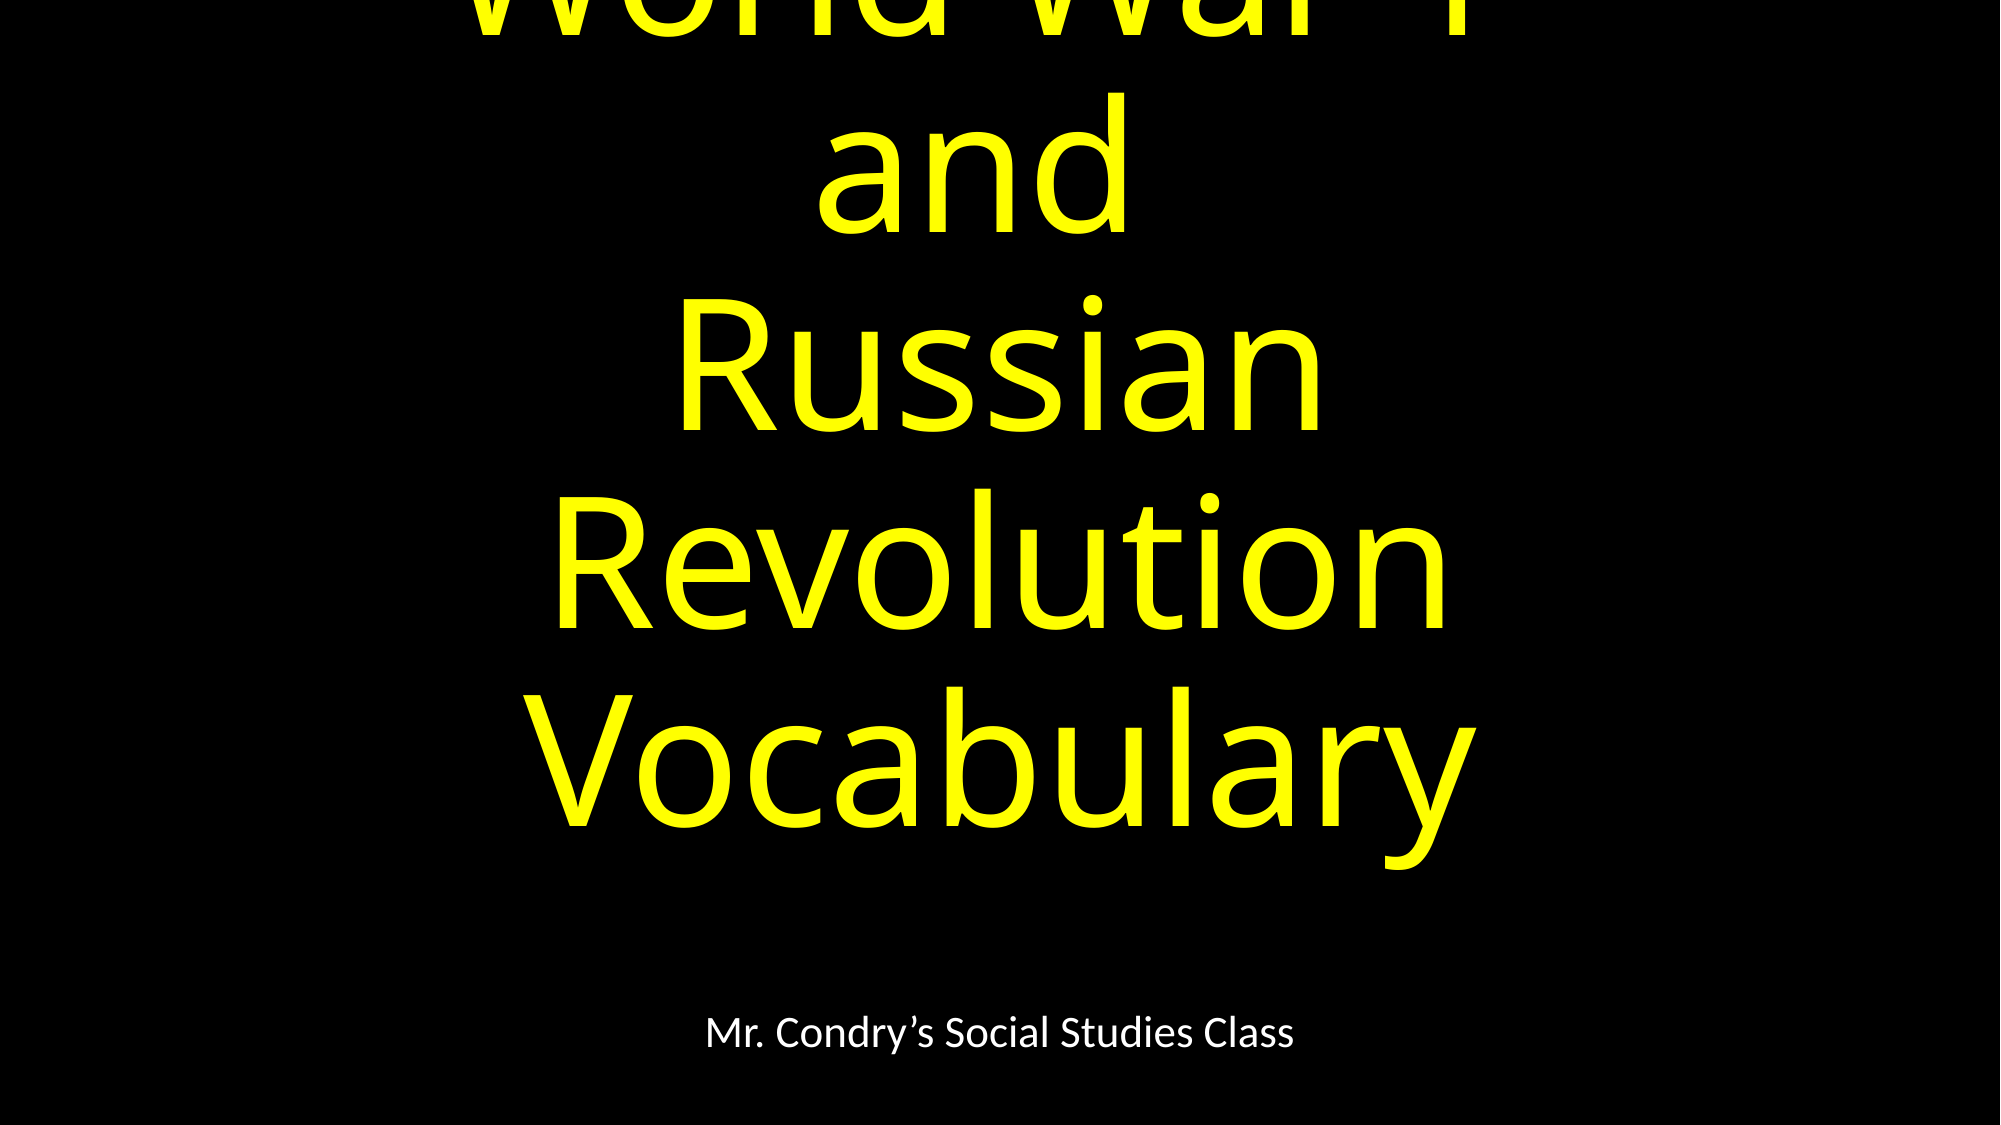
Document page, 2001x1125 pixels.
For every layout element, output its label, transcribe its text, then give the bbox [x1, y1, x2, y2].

subtitle Mr. Condry’s Social Studies Class [249, 1001, 1750, 1066]
title World War 1 and Russian Revolution Vocabulary [249, 482, 1750, 874]
